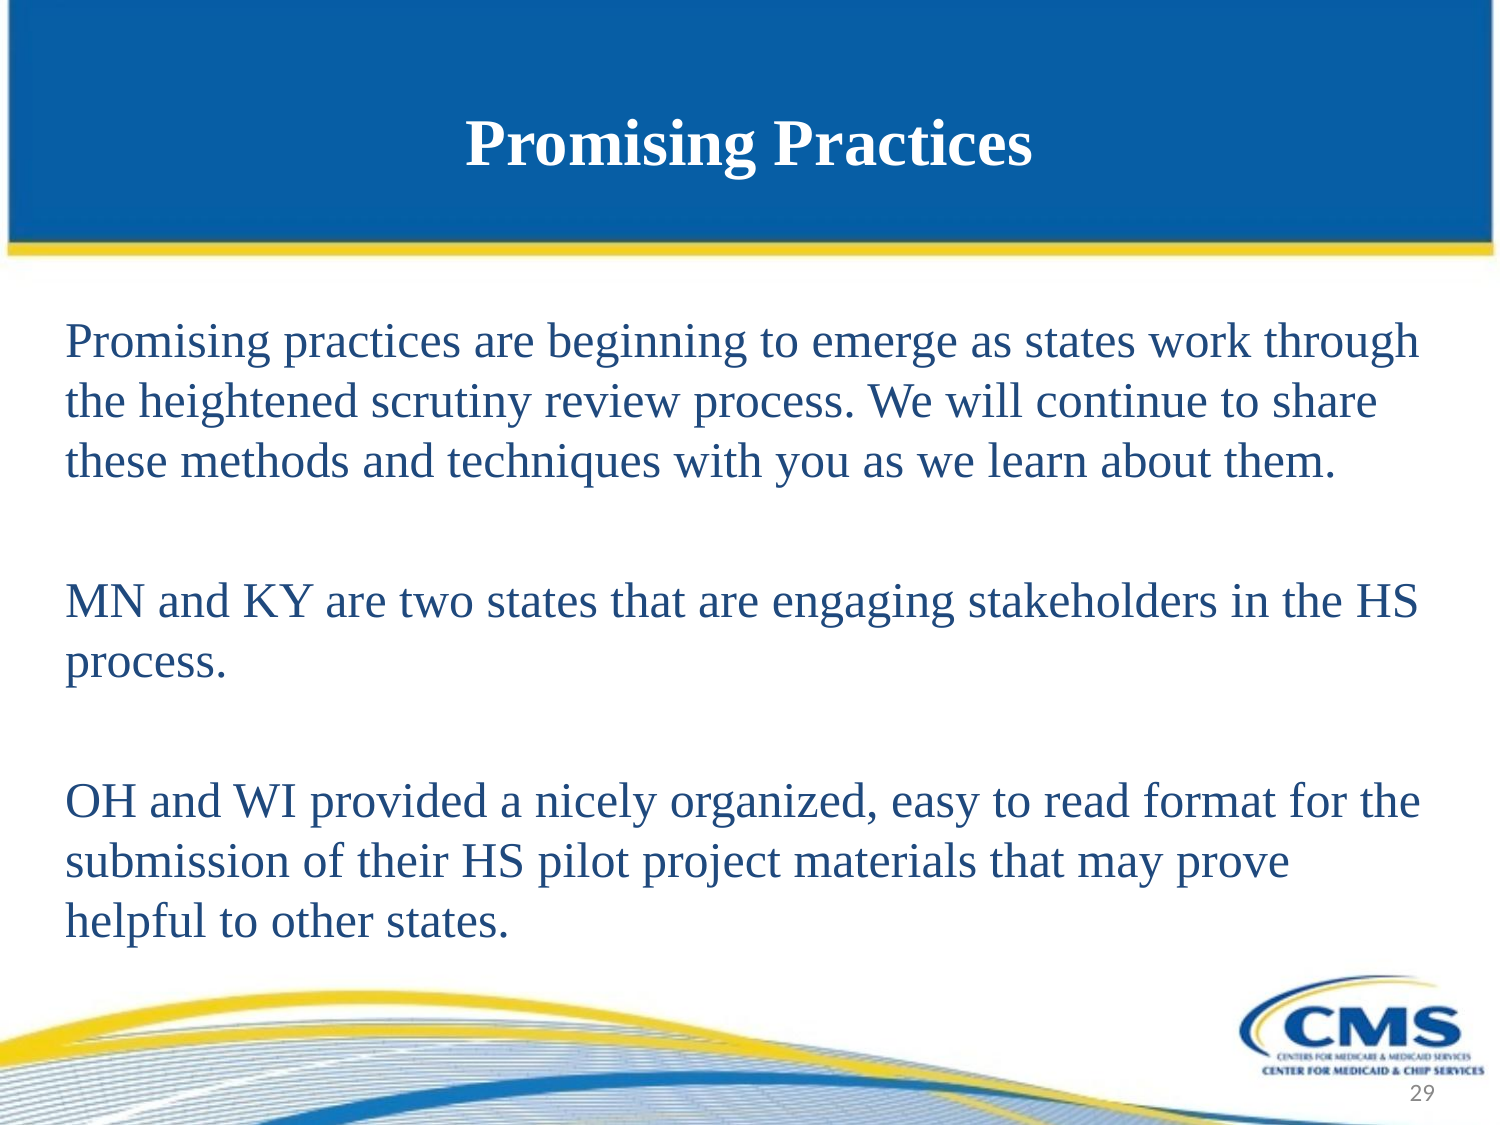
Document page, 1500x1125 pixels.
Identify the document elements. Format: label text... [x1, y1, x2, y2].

picture [0, 0, 1500, 1125]
list Promising practices are beginning to emerge as states work through the heightened scrutiny review process. We will continue to share these methods and techniques with you as we learn about them. MN and KY are two states that are engaging stakeholders in the HS process. OH and WI provided a nicely organized, easy to read format for the submission of their HS pilot project materials that may prove helpful to other states. [50, 299, 1450, 963]
slide_number 29 [1100, 1061, 1450, 1122]
title Promising Practices [37, 45, 1463, 233]
